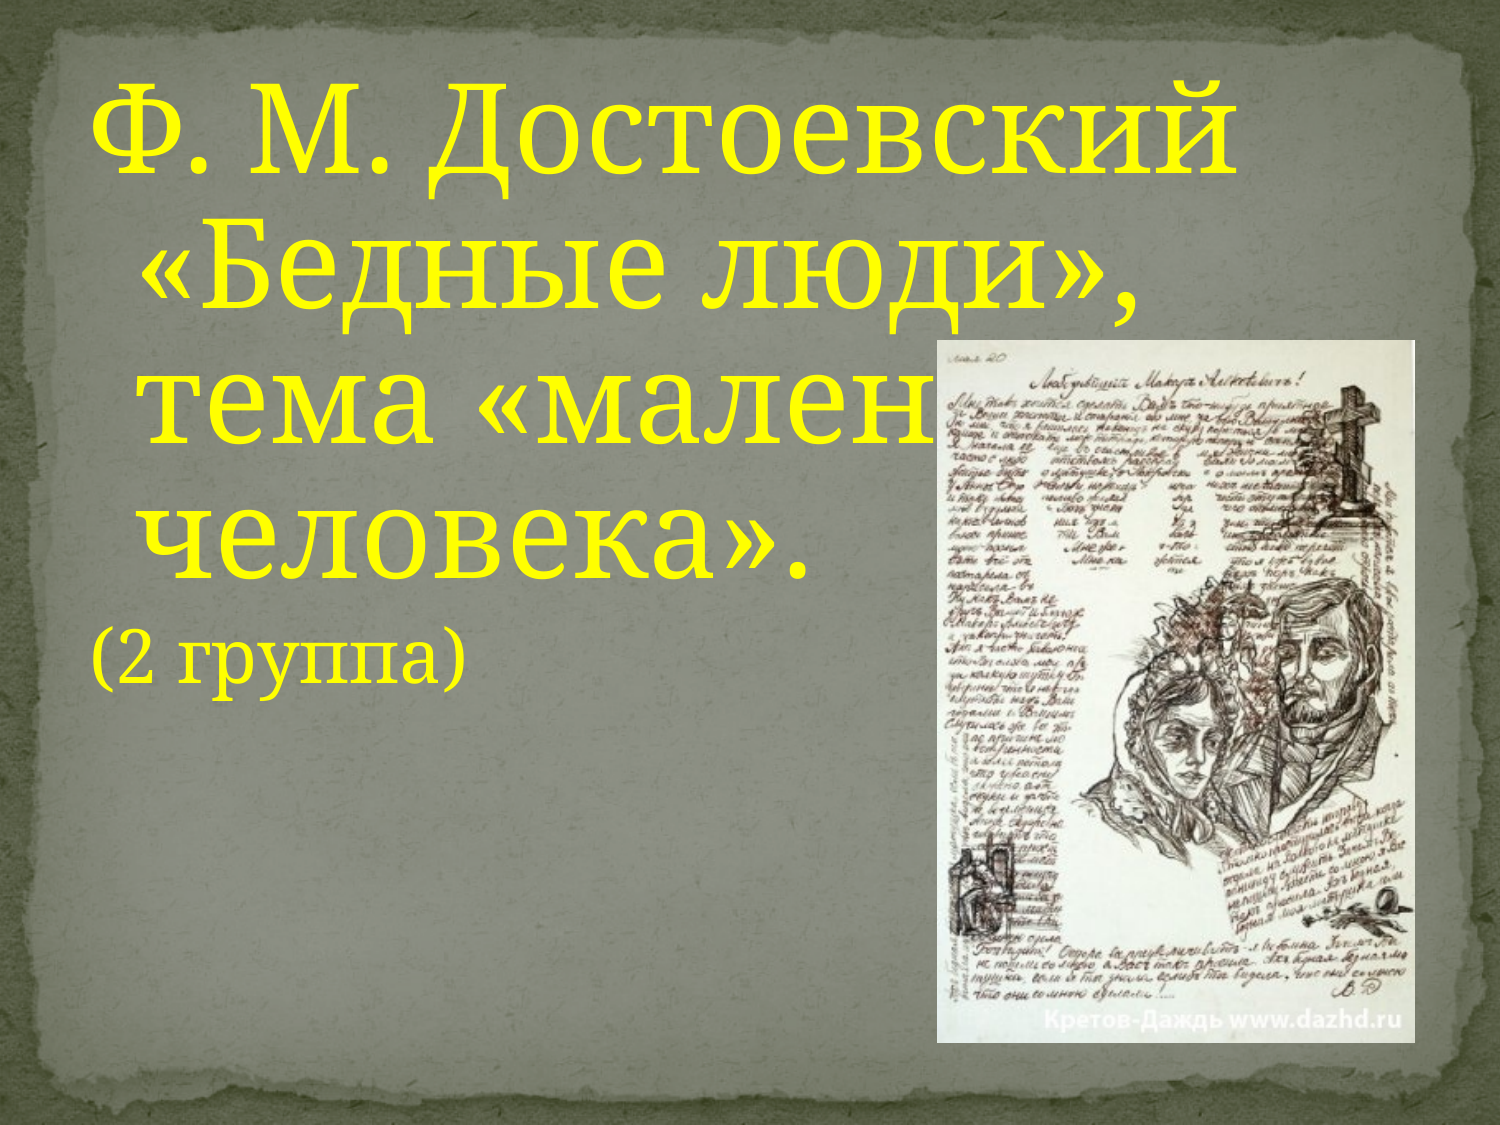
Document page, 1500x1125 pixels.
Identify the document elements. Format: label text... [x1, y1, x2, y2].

list Ф. М. Достоевский «Бедные люди», тема «маленького человека». (2 группа) [75, 58, 1425, 1000]
picture [937, 340, 1415, 1043]
